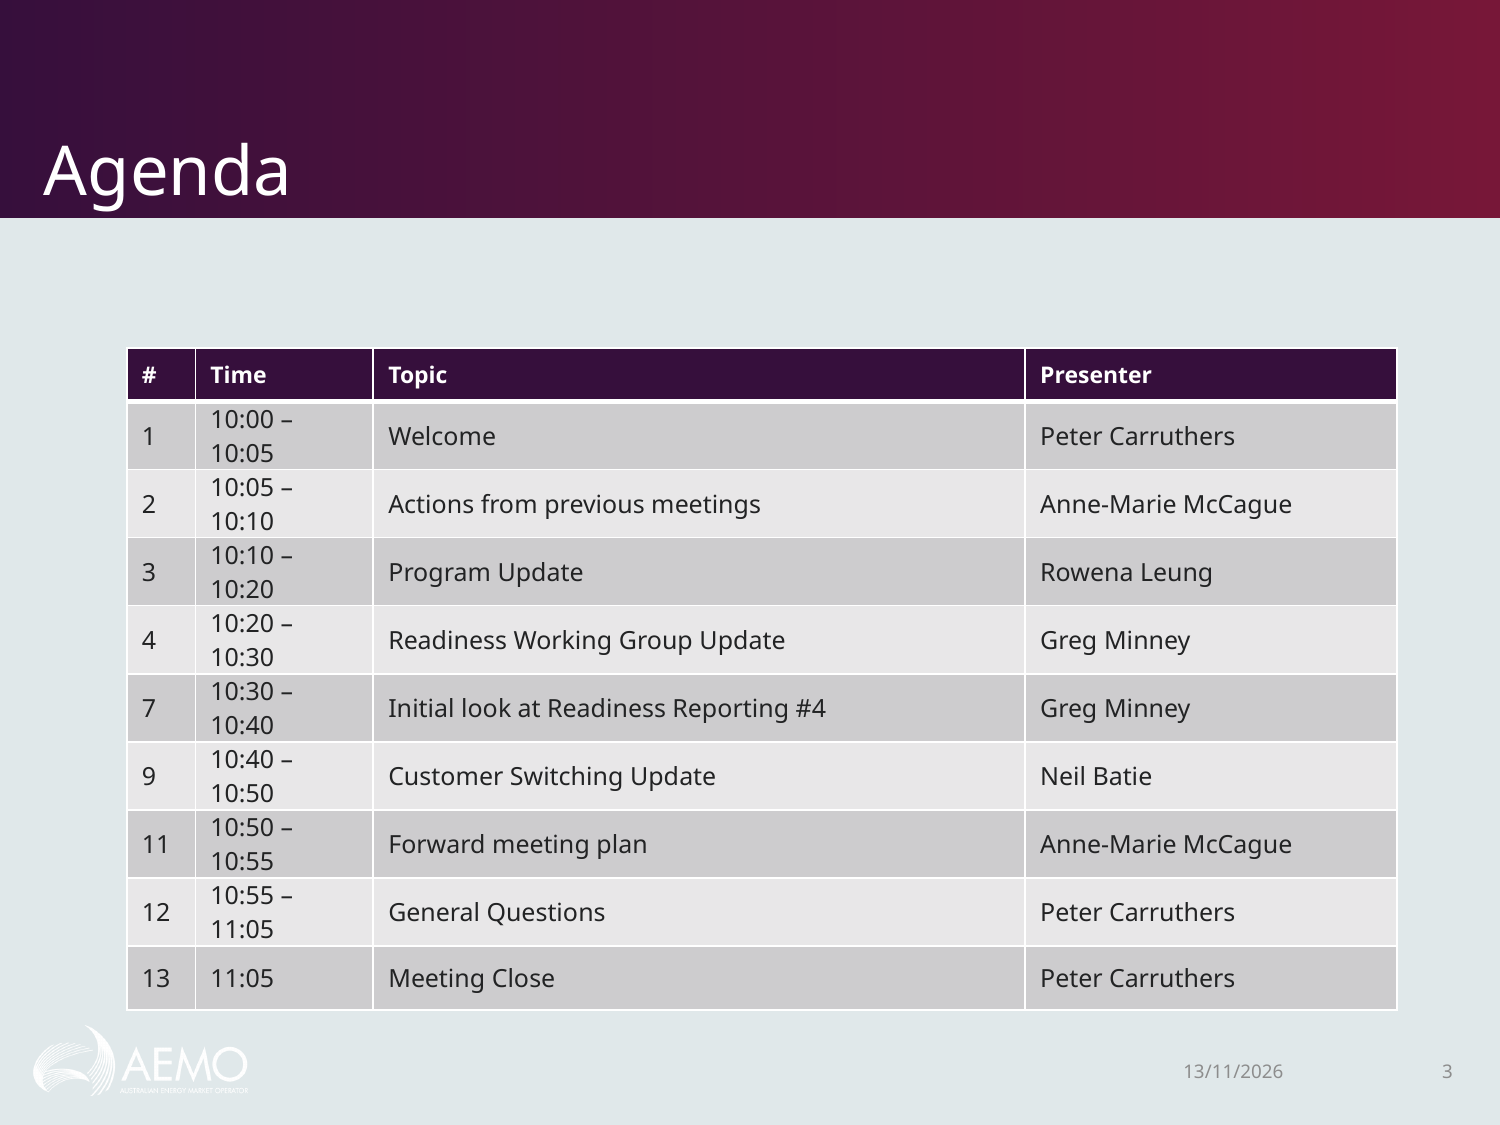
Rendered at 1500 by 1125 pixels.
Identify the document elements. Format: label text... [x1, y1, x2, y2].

table_cell 12 [128, 879, 195, 945]
table_cell Rowena Leung [1026, 538, 1396, 605]
table_cell Program Update [374, 538, 1024, 605]
table_cell 13 [128, 947, 195, 1009]
table_cell Peter Carruthers [1026, 404, 1396, 469]
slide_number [1168, 1042, 1382, 1103]
table_cell Peter Carruthers [1026, 947, 1396, 1009]
table_cell 11:05 [196, 947, 372, 1009]
table_cell Anne-Marie McCague [1026, 470, 1396, 537]
table_cell Customer Switching Update [374, 743, 1024, 809]
table_cell Peter Carruthers [1026, 879, 1396, 945]
picture [33, 1025, 248, 1096]
table_cell 10:30 – 10:40 [196, 675, 372, 741]
table_cell 10:05 – 10:10 [196, 470, 372, 537]
table_cell 11 [128, 811, 195, 877]
table_cell General Questions [374, 879, 1024, 945]
table_header Time [196, 349, 372, 399]
table_cell Welcome [374, 404, 1024, 469]
table_cell 10:55 – 11:05 [196, 879, 372, 945]
table_cell Greg Minney [1026, 606, 1396, 673]
table_cell Forward meeting plan [374, 811, 1024, 877]
table_cell Neil Batie [1026, 743, 1396, 809]
table_cell Greg Minney [1026, 675, 1396, 741]
table_cell 3 [128, 538, 195, 605]
table_cell 1 [128, 404, 195, 469]
table_cell Anne-Marie McCague [1026, 811, 1396, 877]
table_cell Initial look at Readiness Reporting #4 [374, 675, 1024, 741]
table_cell 9 [128, 743, 195, 809]
table_header Topic [374, 349, 1024, 399]
table_cell 2 [128, 470, 195, 537]
table_cell 10:00 – 10:05 [196, 404, 372, 469]
slide_number 3 [1396, 1042, 1468, 1103]
table_cell 10:20 – 10:30 [196, 606, 372, 673]
table_header # [128, 349, 195, 399]
table_cell Actions from previous meetings [374, 470, 1024, 537]
table_cell 4 [128, 606, 195, 673]
table_header Presenter [1026, 349, 1396, 399]
table_cell 10:10 – 10:20 [196, 538, 372, 605]
table_cell 10:50 – 10:55 [196, 811, 372, 877]
table_cell Readiness Working Group Update [374, 606, 1024, 673]
table_cell 10:40 – 10:50 [196, 743, 372, 809]
table_cell 7 [128, 675, 195, 741]
table_cell Meeting Close [374, 947, 1024, 1009]
title Agenda [28, 22, 1137, 218]
